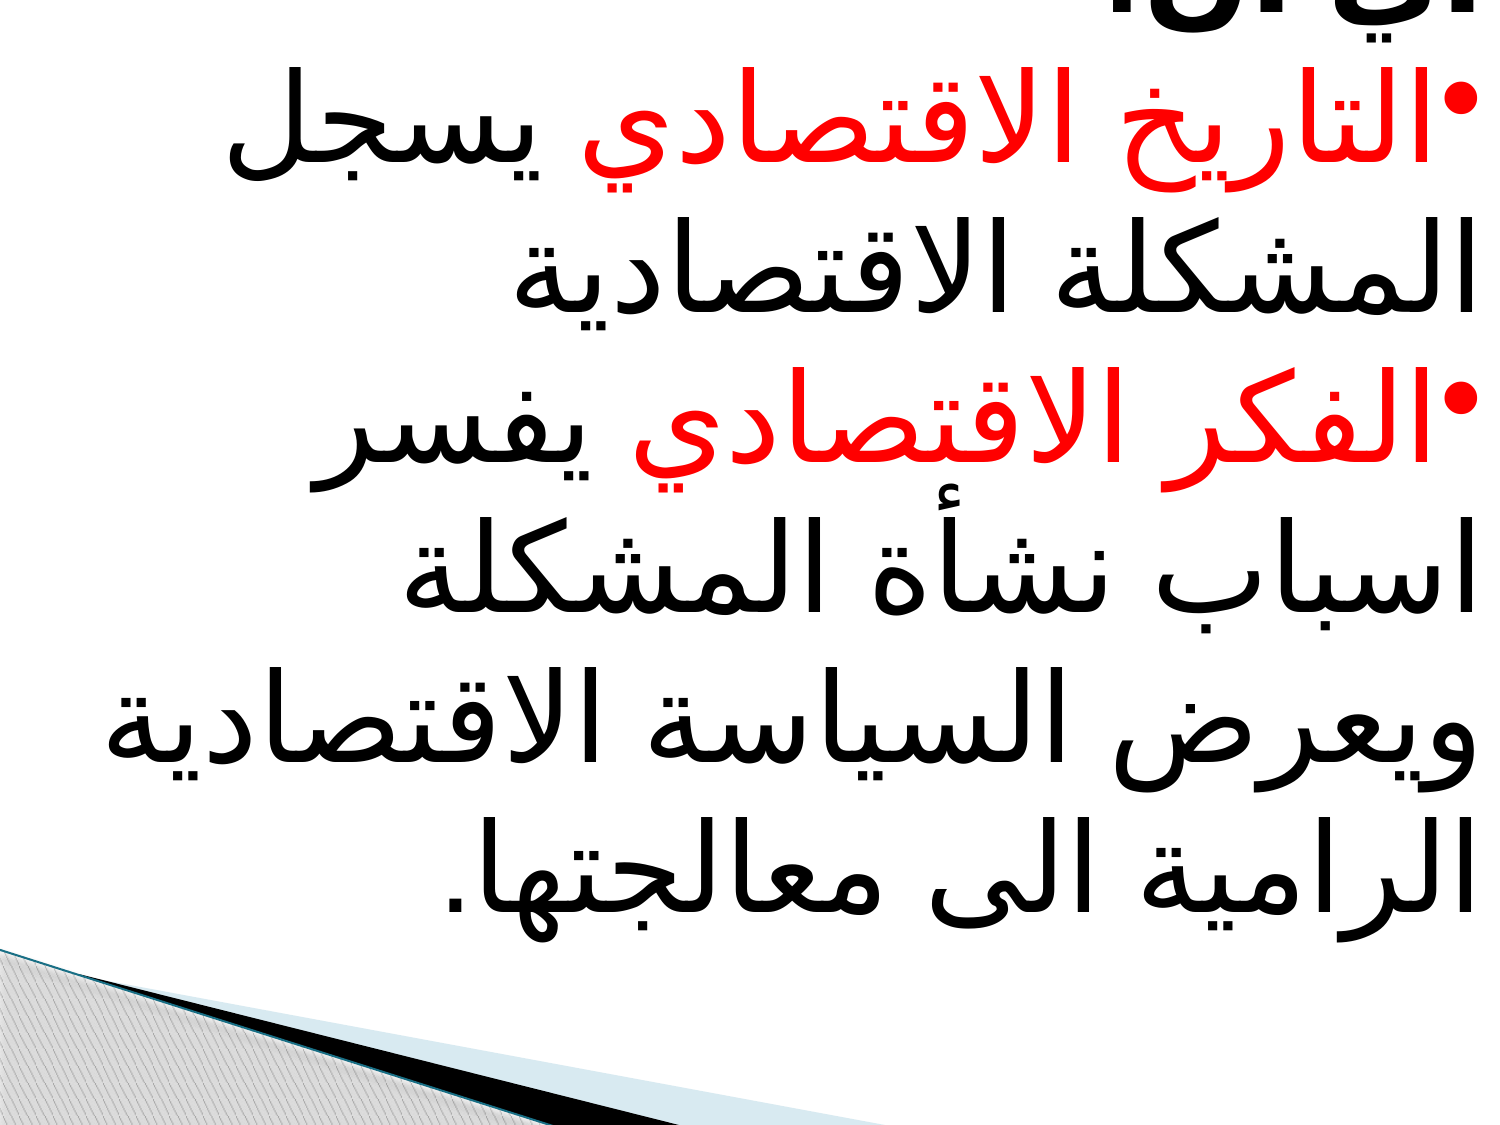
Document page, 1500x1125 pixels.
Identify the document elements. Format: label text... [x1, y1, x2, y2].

text_box اي ان: التاريخ الاقتصادي يسجل المشكلة الاقتصادية الفكر الاقتصادي يفسر اسباب نشأة المشكلة ويعرض السياسة الاقتصادية الرامية الى معالجتها. [0, 0, 1500, 946]
